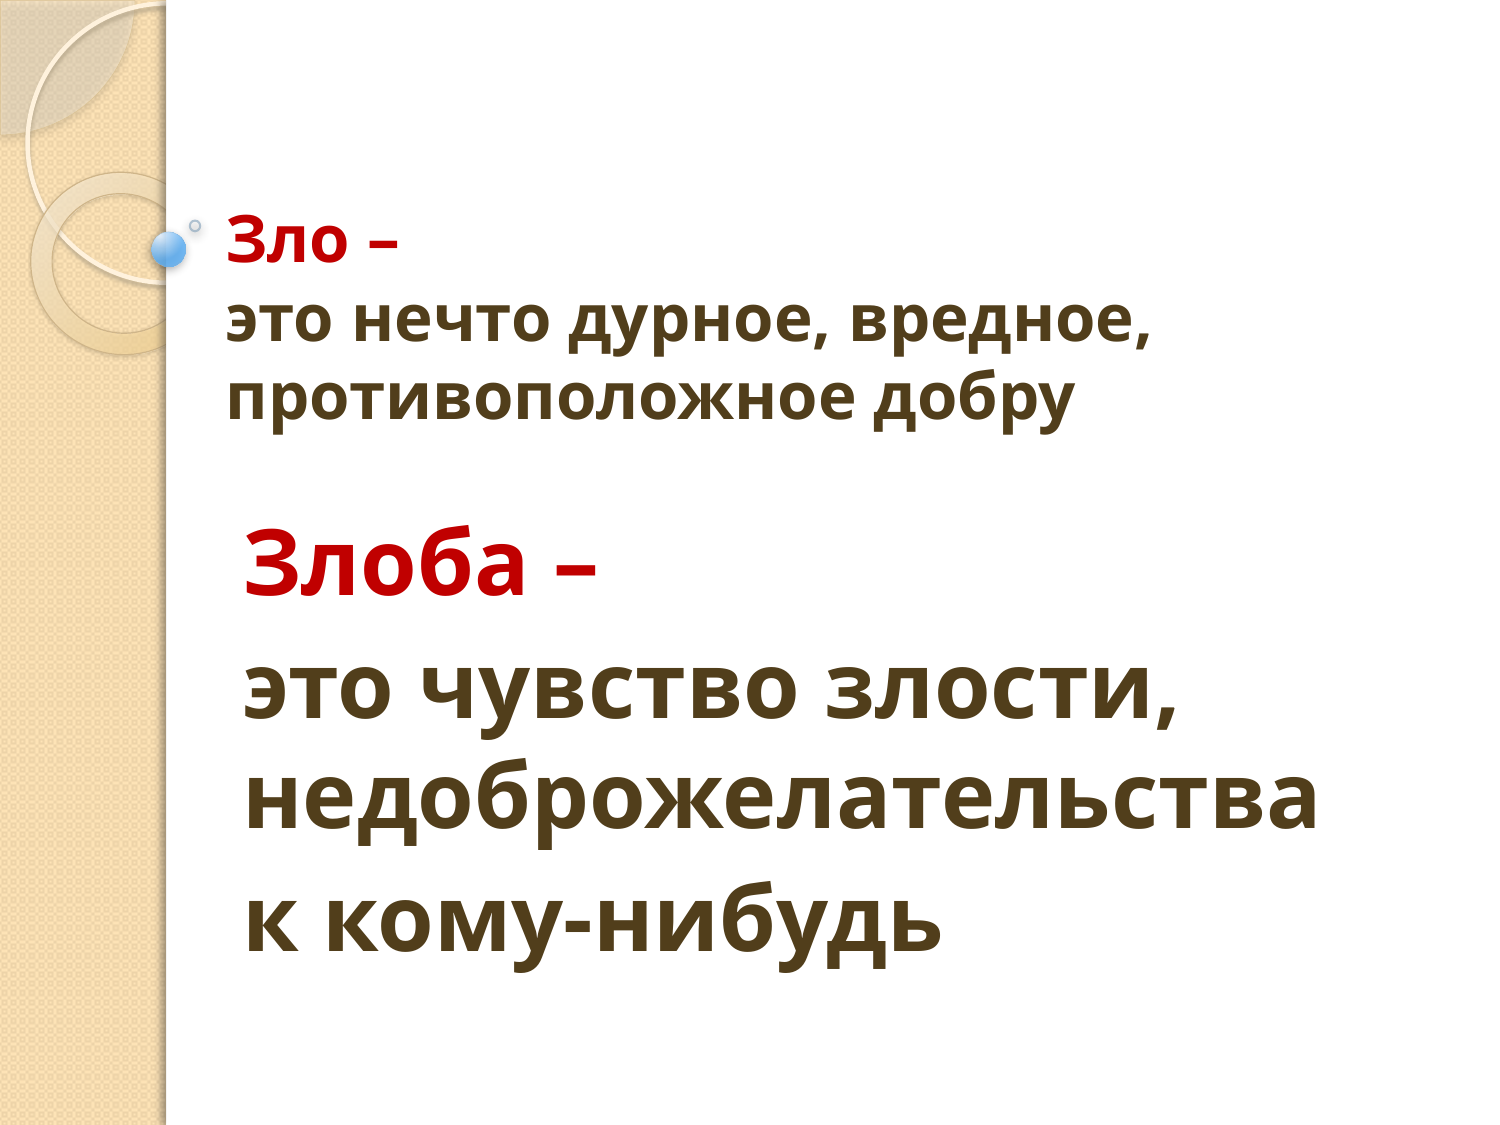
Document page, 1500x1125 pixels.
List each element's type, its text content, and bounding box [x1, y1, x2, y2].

title Зло – это нечто дурное, вредное, противоположное добру [210, 187, 1427, 504]
subtitle Злоба – это чувство злости, недоброжелательства к кому-нибудь [222, 503, 1438, 1003]
